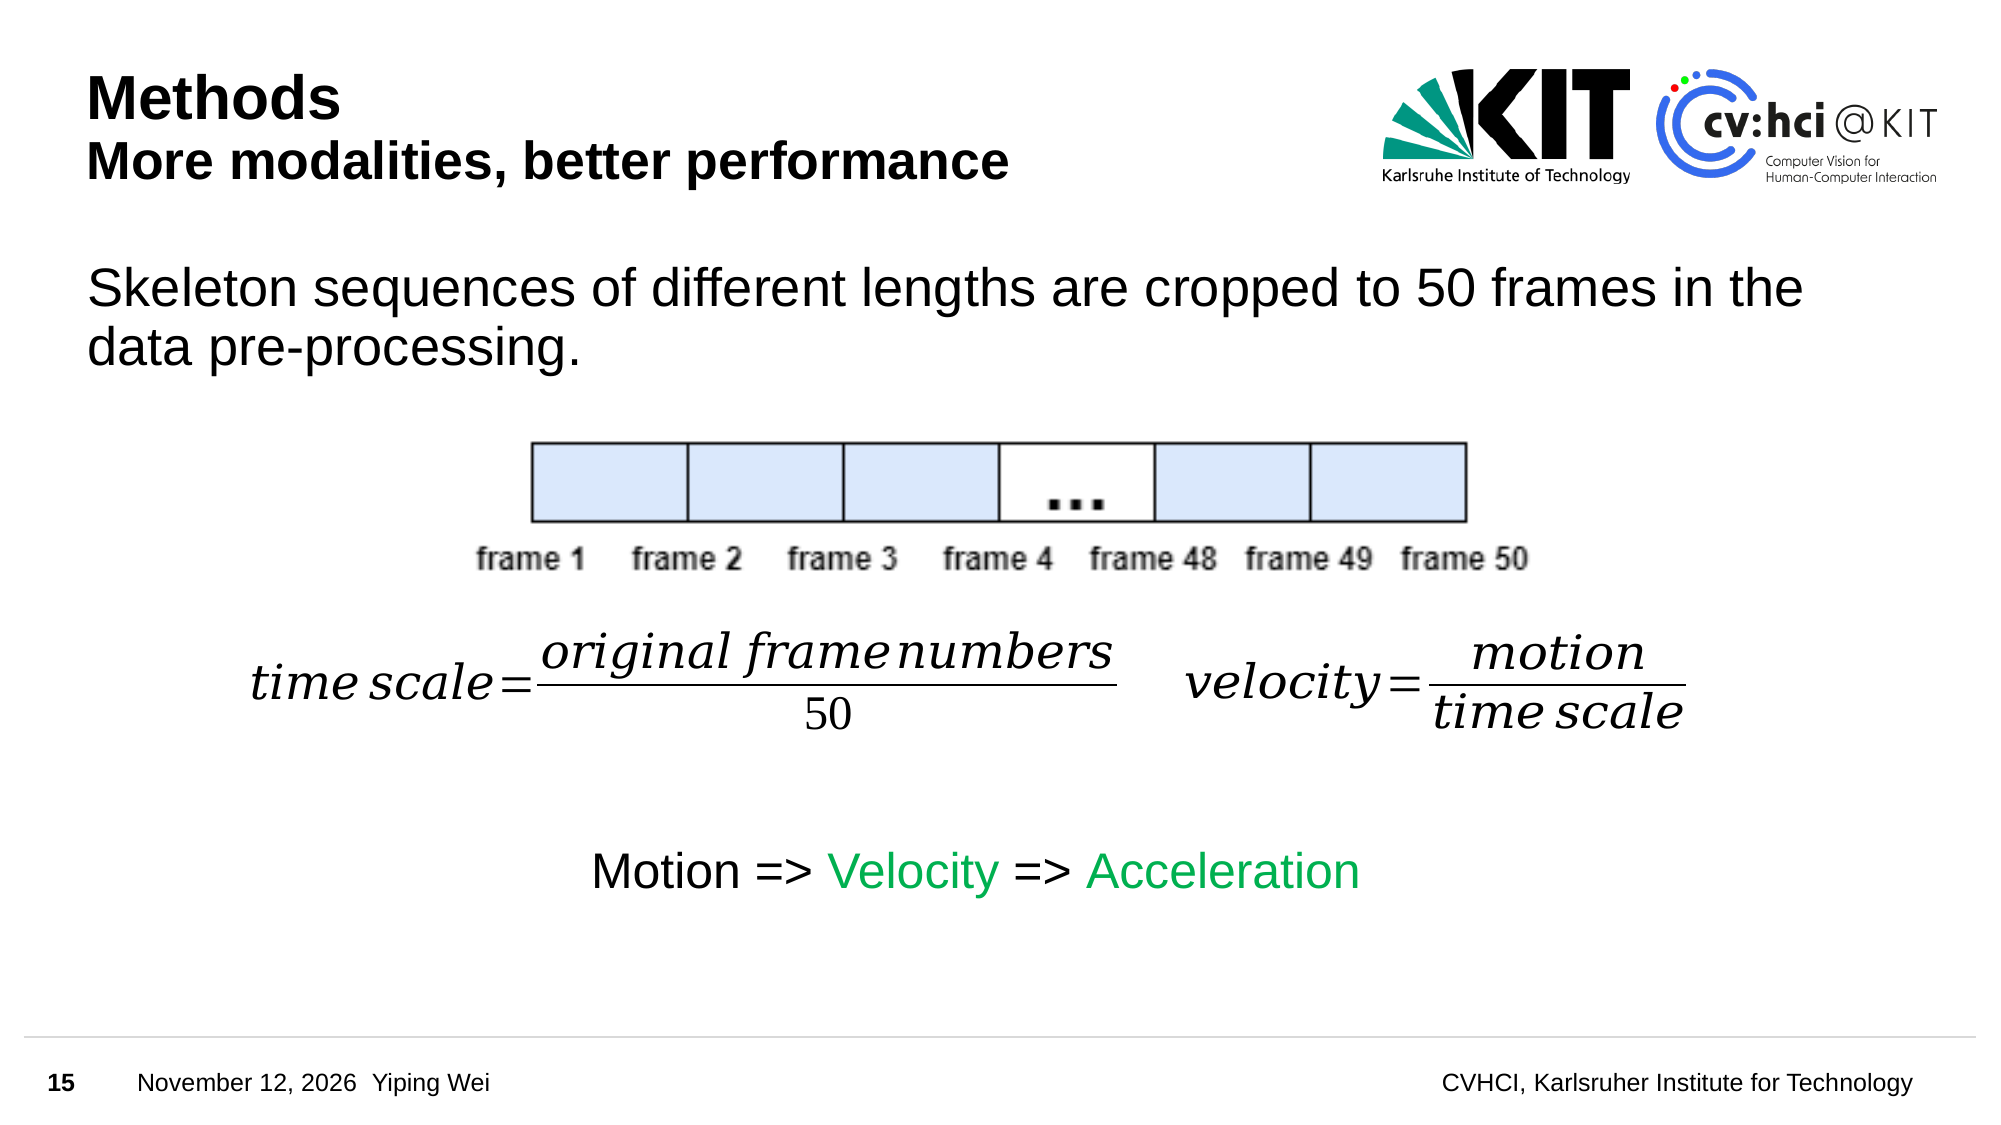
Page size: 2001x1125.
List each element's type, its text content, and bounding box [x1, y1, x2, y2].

picture [1589, 69, 1630, 184]
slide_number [137, 1038, 362, 1125]
list Skeleton sequences of different lengths are cropped to 50 frames in the data pre-processing. [87, 259, 1913, 378]
picture [454, 435, 1546, 602]
slide_number 15 [47, 1038, 119, 1125]
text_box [1008, 549, 1159, 583]
picture [1656, 69, 1937, 184]
title Methods More modalities, better performance [86, 64, 1589, 191]
text_box Motion => Velocity => Acceleration [576, 831, 1424, 906]
